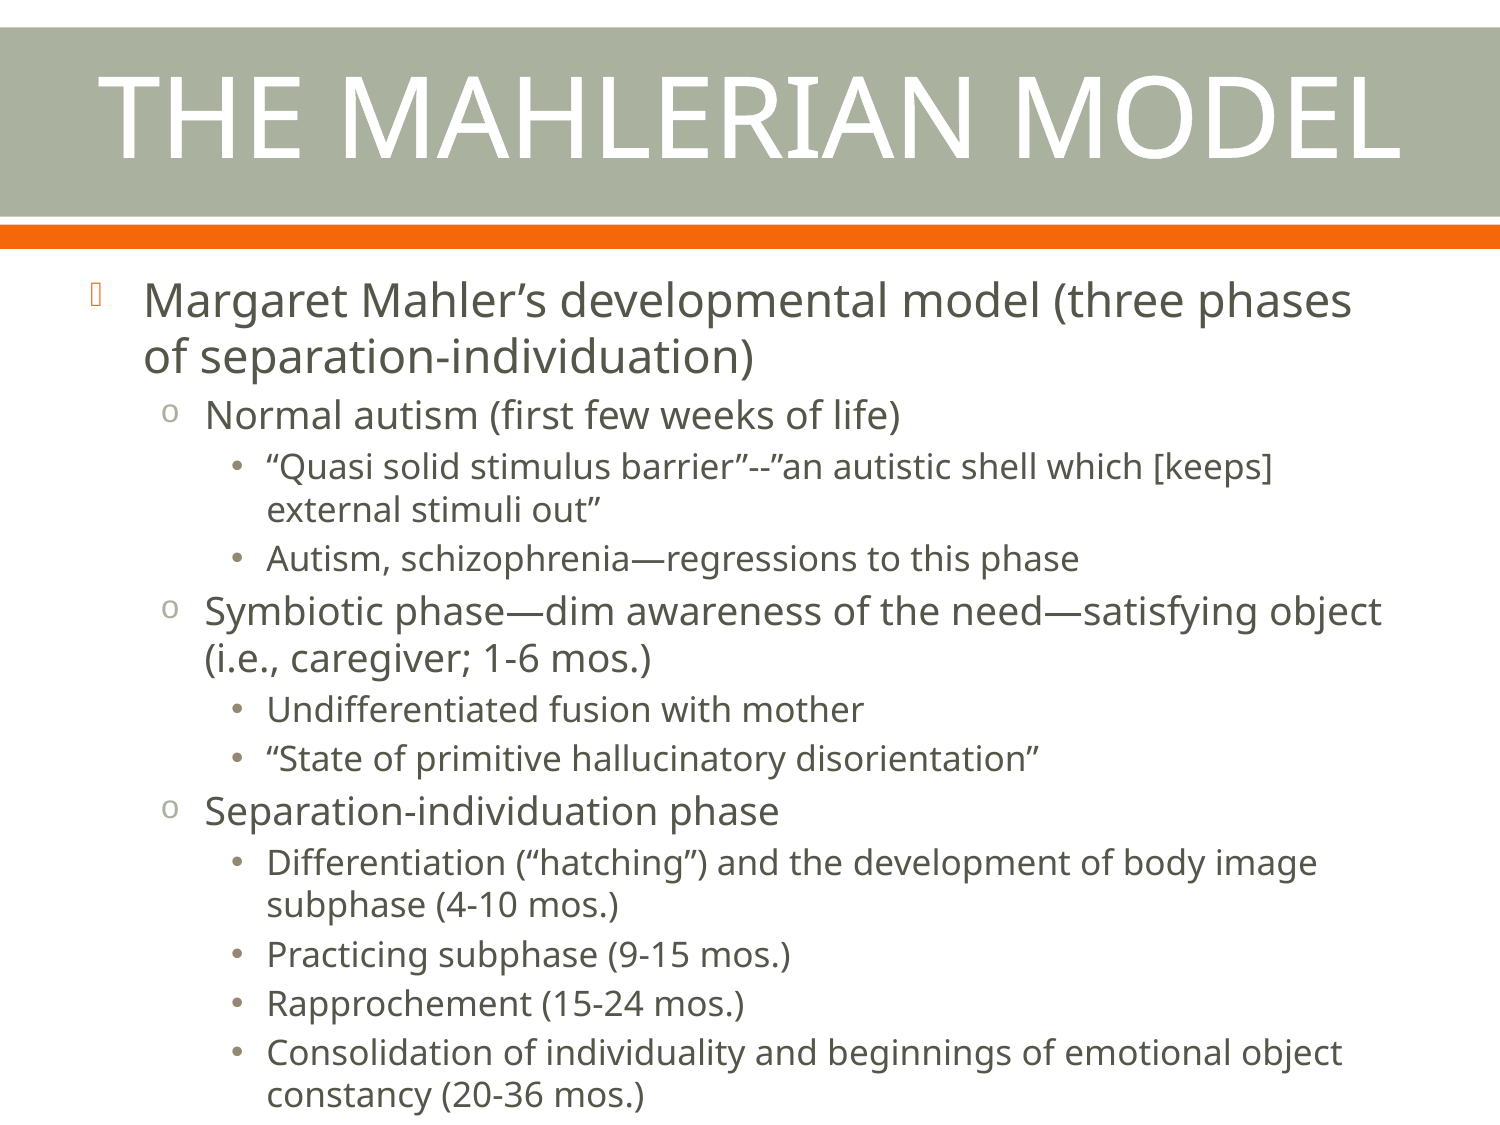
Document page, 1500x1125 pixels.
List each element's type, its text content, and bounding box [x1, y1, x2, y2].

list Margaret Mahler’s developmental model (three phases of separation-individuation) Normal autism (first few weeks of life) “Quasi solid stimulus barrier”--”an autistic shell which [keeps] external stimuli out” Autism, schizophrenia—regressions to this phase Symbiotic phase—dim awareness of the need—satisfying object (i.e., caregiver; 1-6 mos.) Undifferentiated fusion with mother “State of primitive hallucinatory disorientation” Separation-individuation phase Differentiation (“hatching”) and the development of body image subphase (4-10 mos.) Practicing subphase (9-15 mos.) Rapprochement (15-24 mos.) Consolidation of individuality and beginnings of emotional object constancy (20-36 mos.) [75, 262, 1425, 1125]
title The Mahlerian Model [75, 0, 1425, 225]
